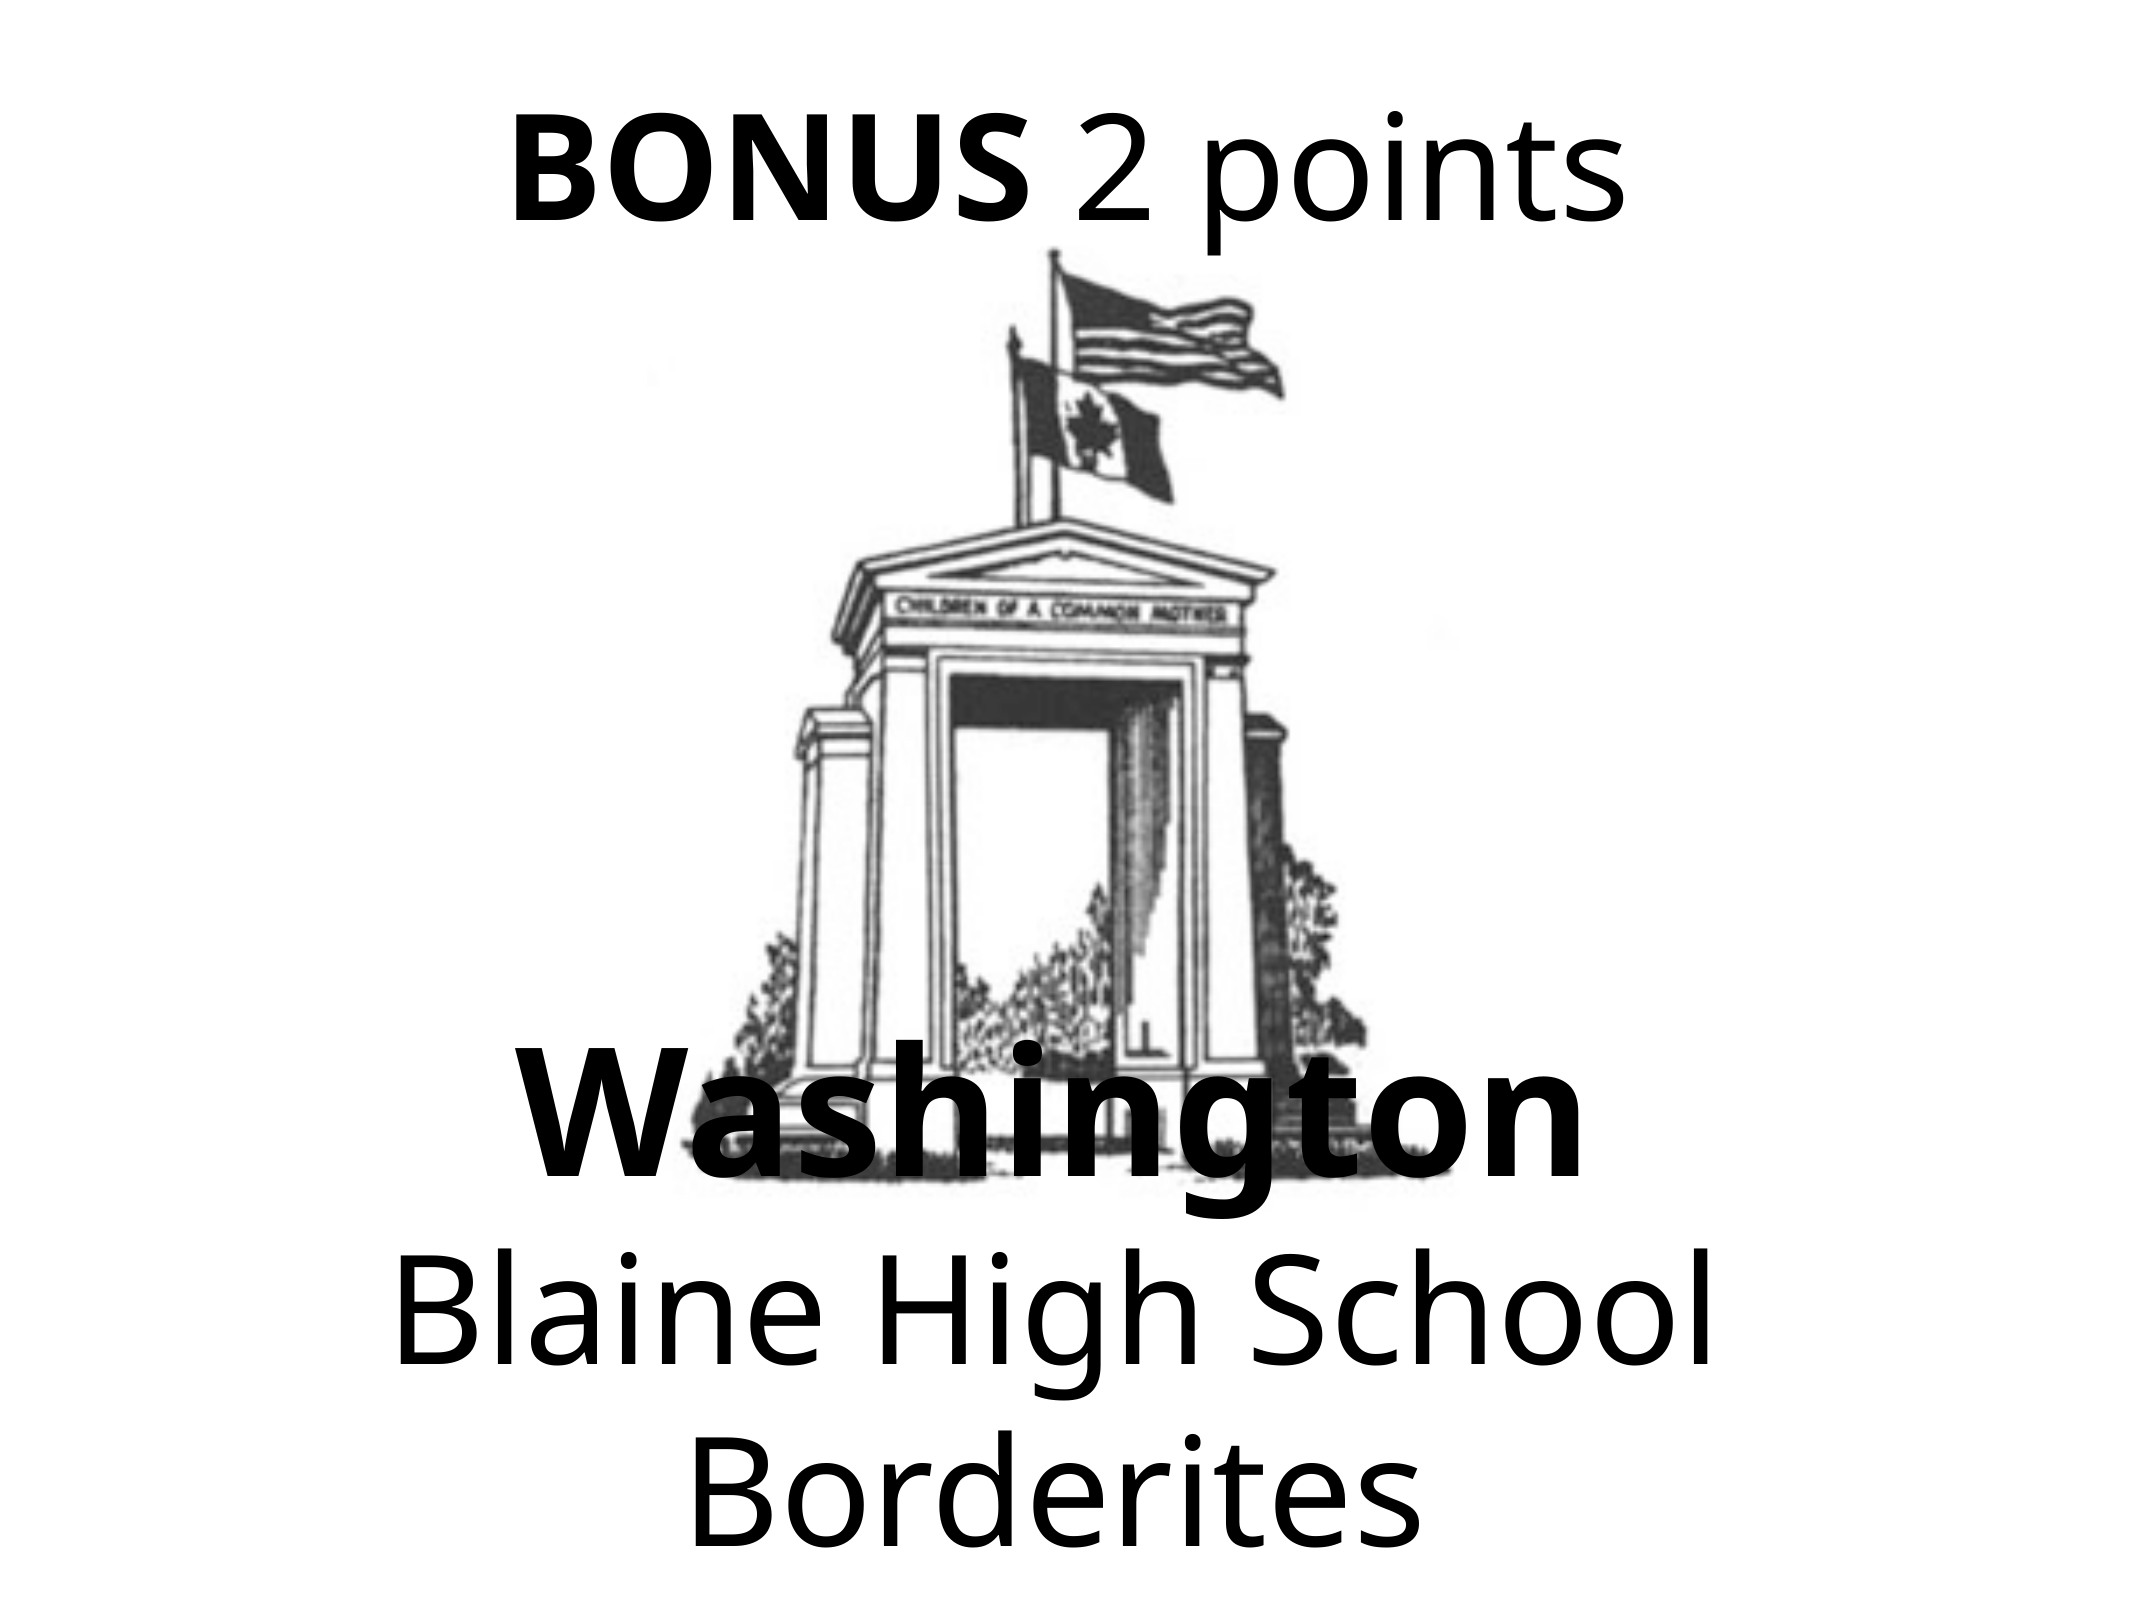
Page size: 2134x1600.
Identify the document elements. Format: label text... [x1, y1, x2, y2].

picture [647, 220, 1486, 1213]
text_box BONUS 2 points [503, 72, 1631, 250]
text_box Washington Blaine High School Borderites [0, 997, 2109, 1577]
